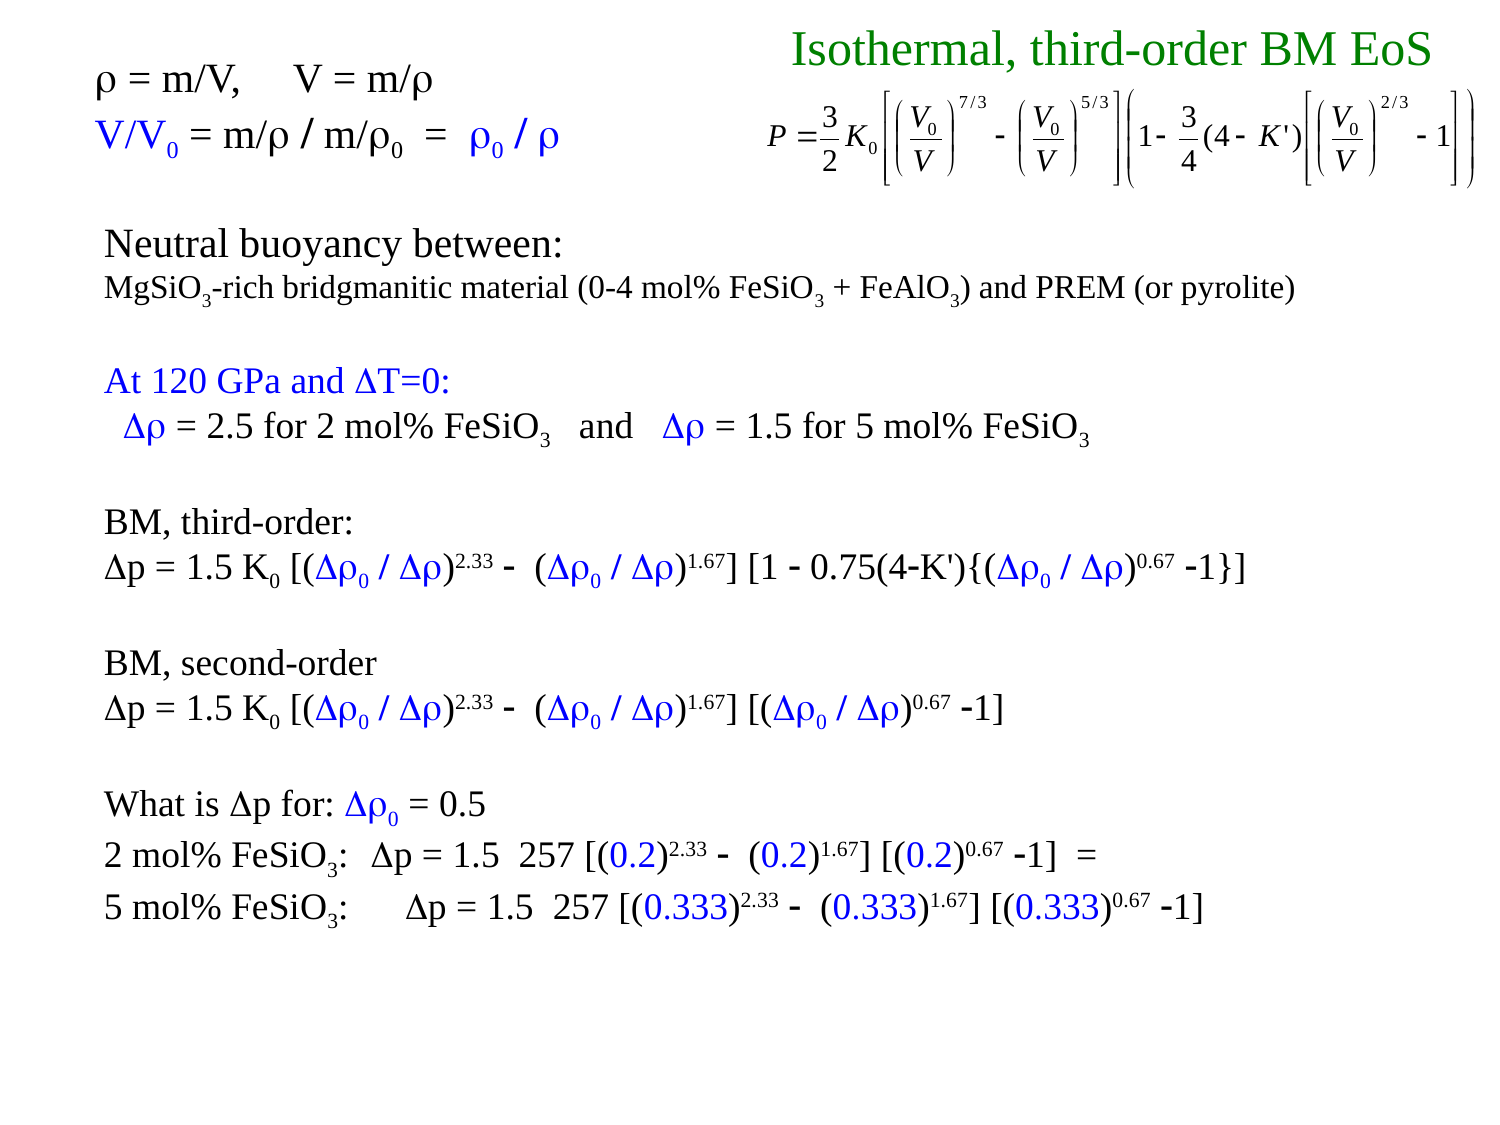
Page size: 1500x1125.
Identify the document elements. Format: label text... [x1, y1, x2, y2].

text_box Neutral buoyancy between: MgSiO3-rich bridgmanitic material (0-4 mol% FeSiO3 + FeAlO3) and PREM (or pyrolite) At 120 GPa and DT=0: Dr = 2.5 for 2 mol% FeSiO3 and Dr = 1.5 for 5 mol% FeSiO3 BM, third-order: Dp = 1.5 K0 [(Dr0 / Dr)2.33 - (Dr0 / Dr)1.67] [1 - 0.75(4-K'){(Dr0 / Dr)0.67 -1}] BM, second-order Dp = 1.5 K0 [(Dr0 / Dr)2.33 - (Dr0 / Dr)1.67] [(Dr0 / Dr)0.67 -1] What is Dp for: Dr0 = 0.5 2 mol% FeSiO3: Dp = 1.5 257 [(0.2)2.33 - (0.2)1.67] [(0.2)0.67 -1] = 5 mol% FeSiO3: Dp = 1.5 257 [(0.333)2.33 - (0.333)1.67] [(0.333)0.67 -1] [89, 208, 1312, 1041]
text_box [761, 83, 1484, 195]
text_box r = m/V, V = m/r V/V0 = m/r / m/r0 = r0 / r [79, 30, 576, 171]
text_box Isothermal, third-order BM EoS [776, 7, 1449, 82]
